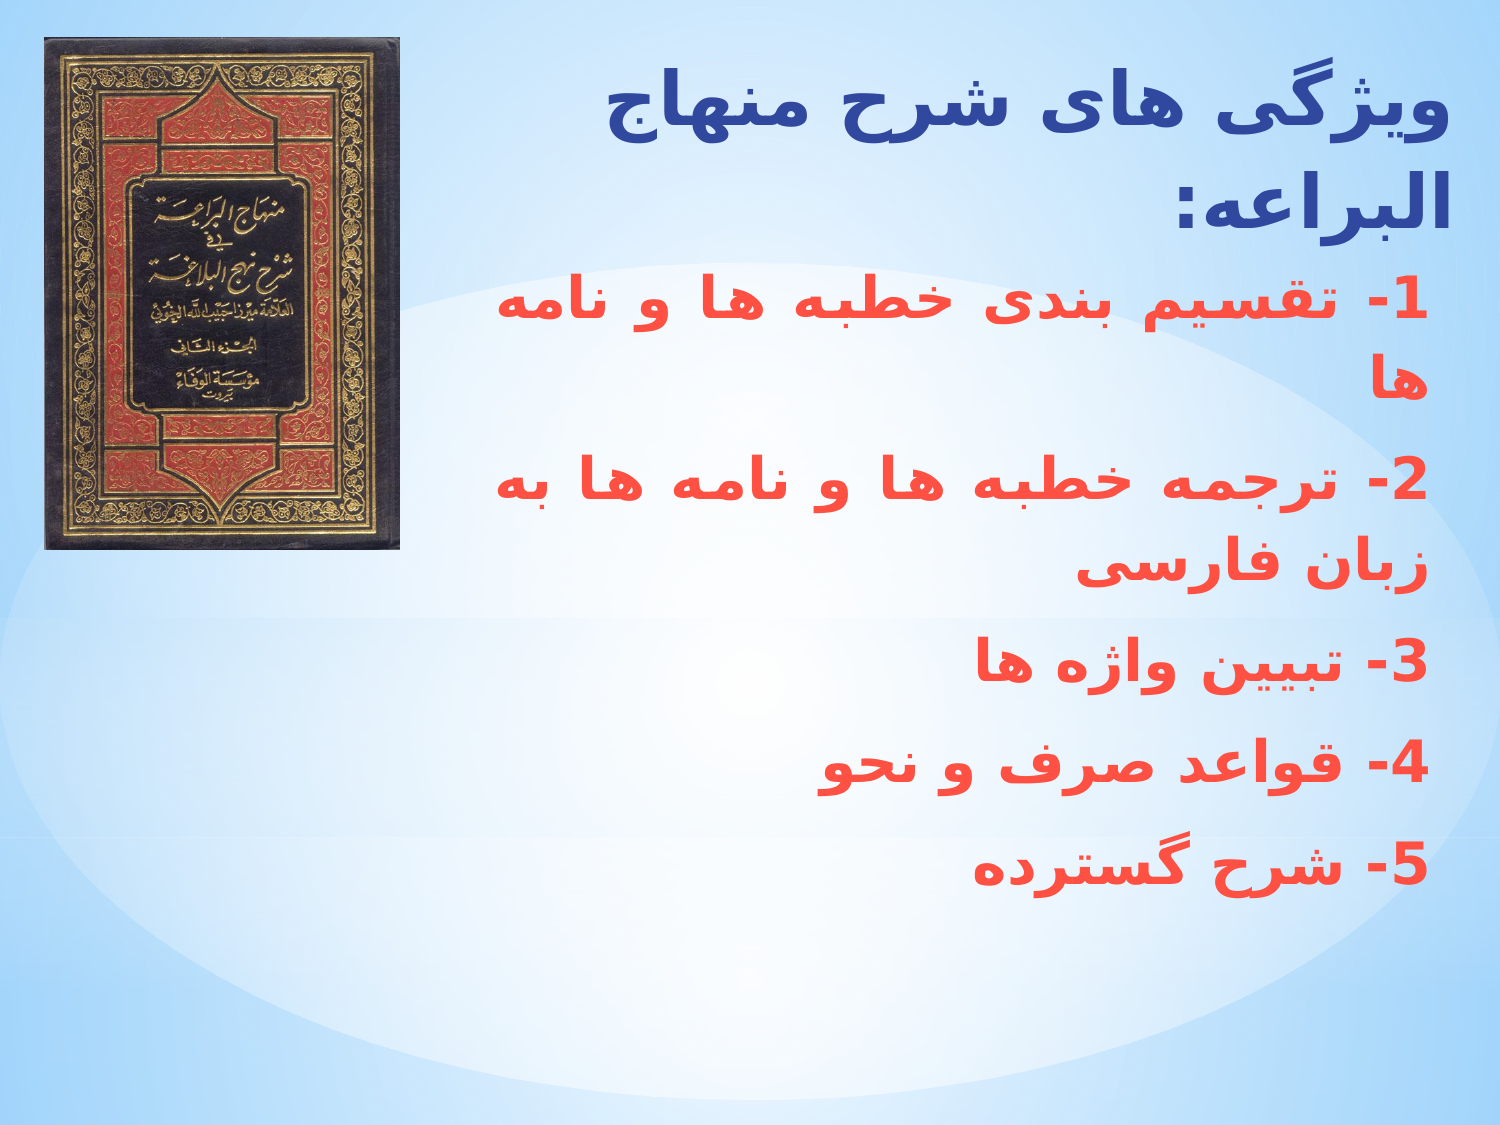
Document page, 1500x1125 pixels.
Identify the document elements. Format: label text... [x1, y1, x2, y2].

picture [43, 37, 401, 551]
text_box 1- تقسیم بندی خطبه ها و نامه ها 2- ترجمه خطبه ها و نامه ها به زبان فارسی 3- تبیین واژه ها 4- قواعد صرف و نحو 5- شرح گسترده [474, 241, 1475, 1005]
text_box ویژگی های شرح منهاج البراعه: [549, 29, 1500, 251]
